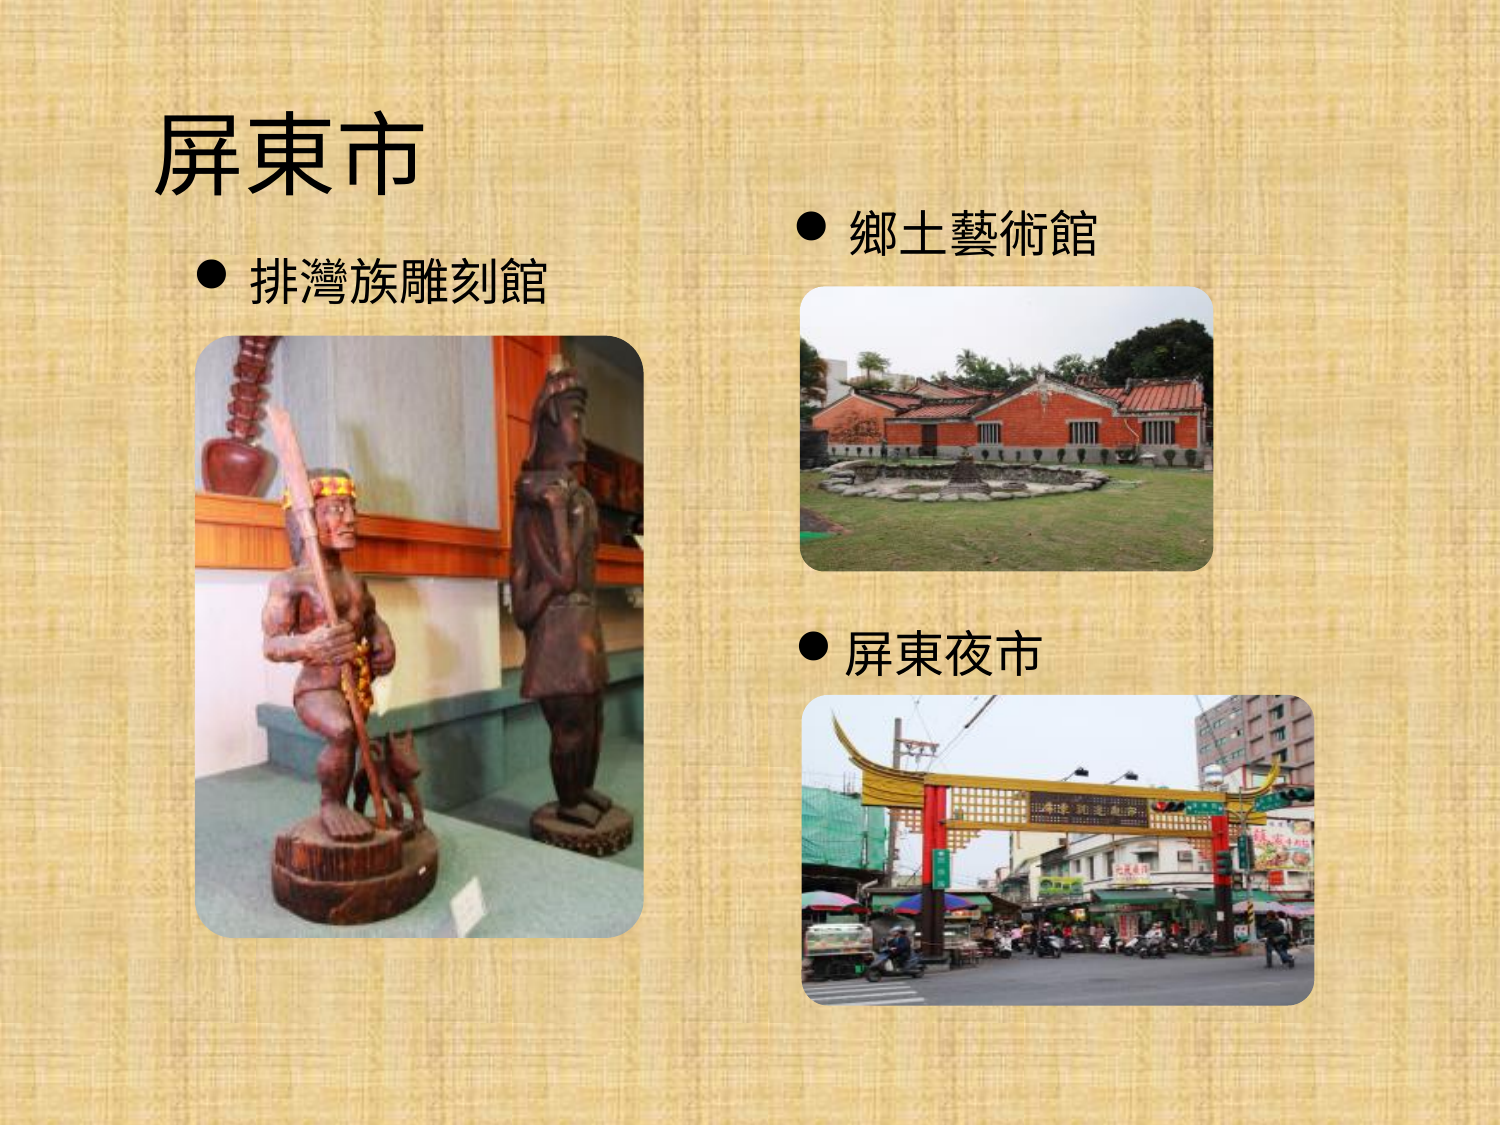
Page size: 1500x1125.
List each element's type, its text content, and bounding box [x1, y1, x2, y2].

text_box 排灣族雕刻館 [178, 242, 584, 318]
picture [0, 0, 1500, 1125]
text_box 屏東市 [138, 89, 529, 215]
text_box 屏東夜市 [780, 615, 1234, 691]
text_box 鄉土藝術館 [777, 195, 1239, 271]
